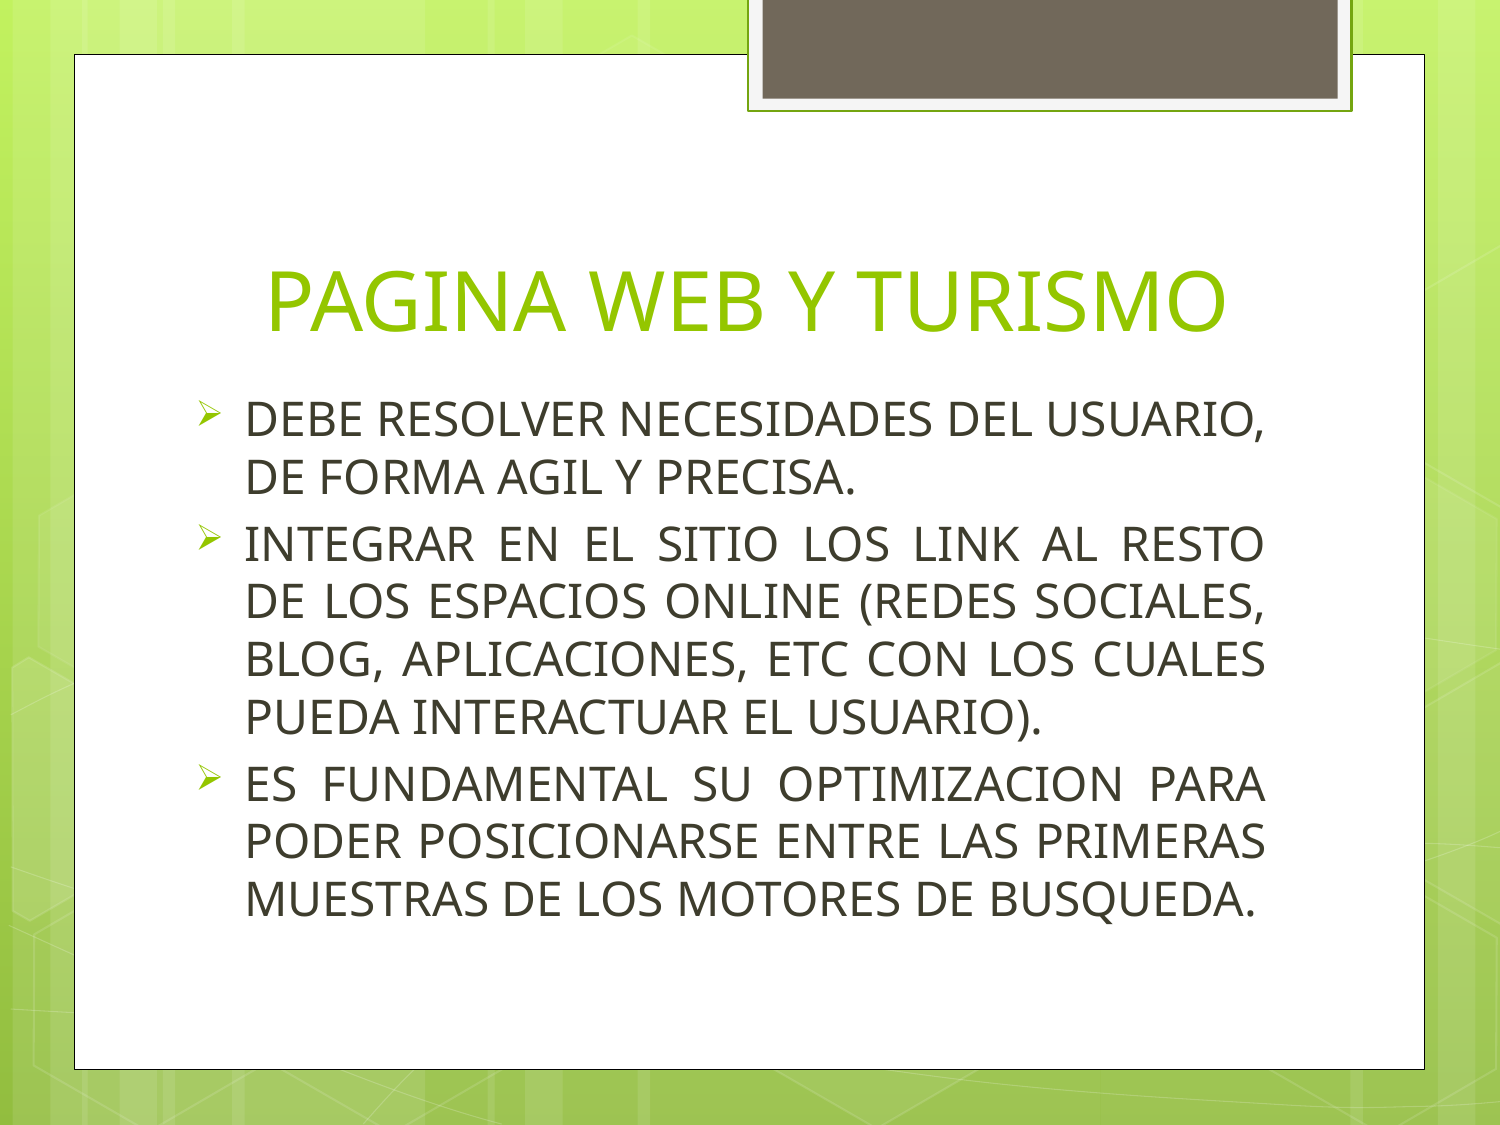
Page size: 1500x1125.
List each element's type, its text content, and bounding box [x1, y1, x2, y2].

list DEBE RESOLVER NECESIDADES DEL USUARIO, DE FORMA AGIL Y PRECISA. INTEGRAR EN EL SITIO LOS LINK AL RESTO DE LOS ESPACIOS ONLINE (REDES SOCIALES, BLOG, APLICACIONES, ETC CON LOS CUALES PUEDA INTERACTUAR EL USUARIO). ES FUNDAMENTAL SU OPTIMIZACION PARA PODER POSICIONARSE ENTRE LAS PRIMERAS MUESTRAS DE LOS MOTORES DE BUSQUEDA. [171, 381, 1283, 957]
title PAGINA WEB Y TURISMO [171, 168, 1324, 357]
